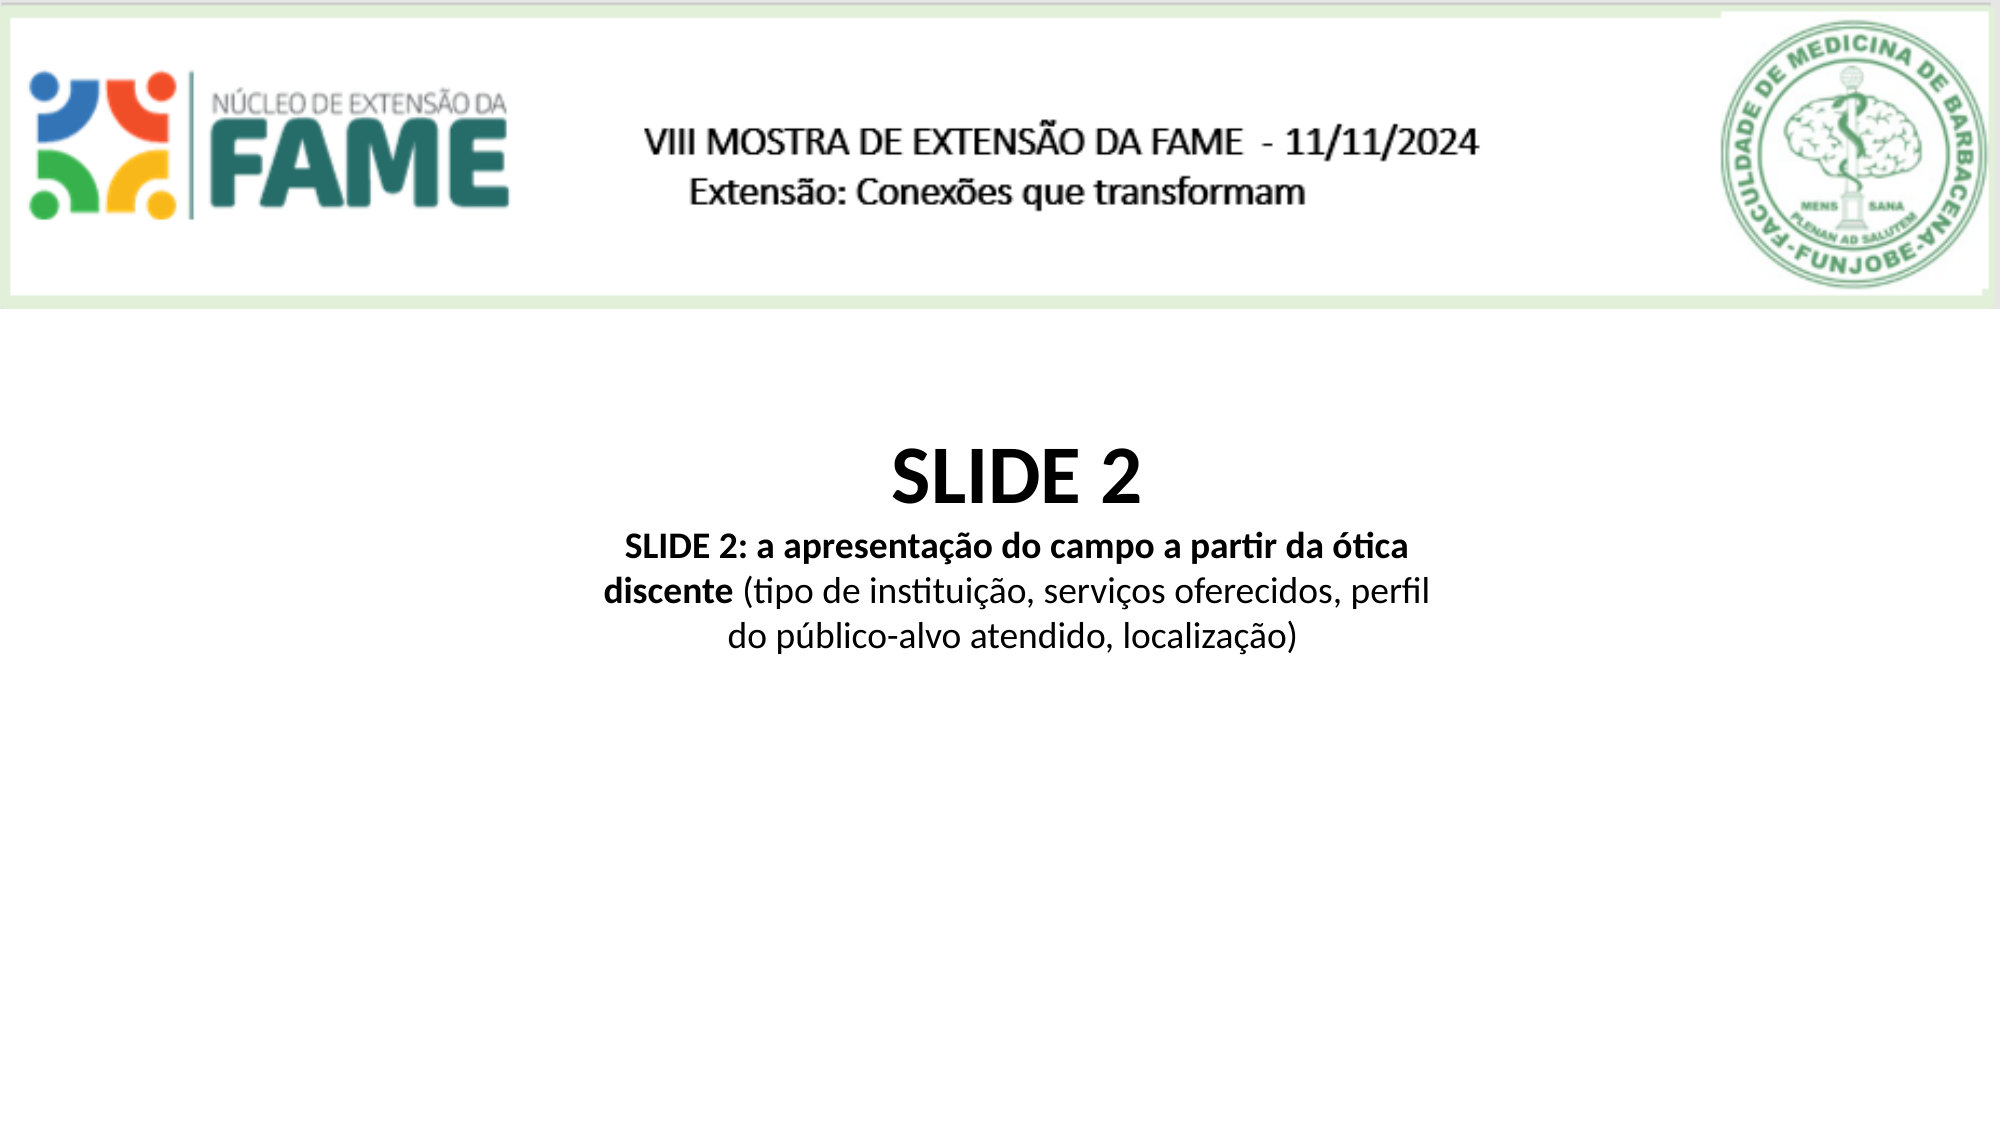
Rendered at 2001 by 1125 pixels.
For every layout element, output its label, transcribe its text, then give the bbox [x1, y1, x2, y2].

text_box SLIDE 2 SLIDE 2: a apresentação do campo a partir da ótica discente (tipo de instituição, serviços oferecidos, perfil do público-alvo atendido, localização) [578, 413, 1457, 663]
picture [0, 0, 2000, 309]
